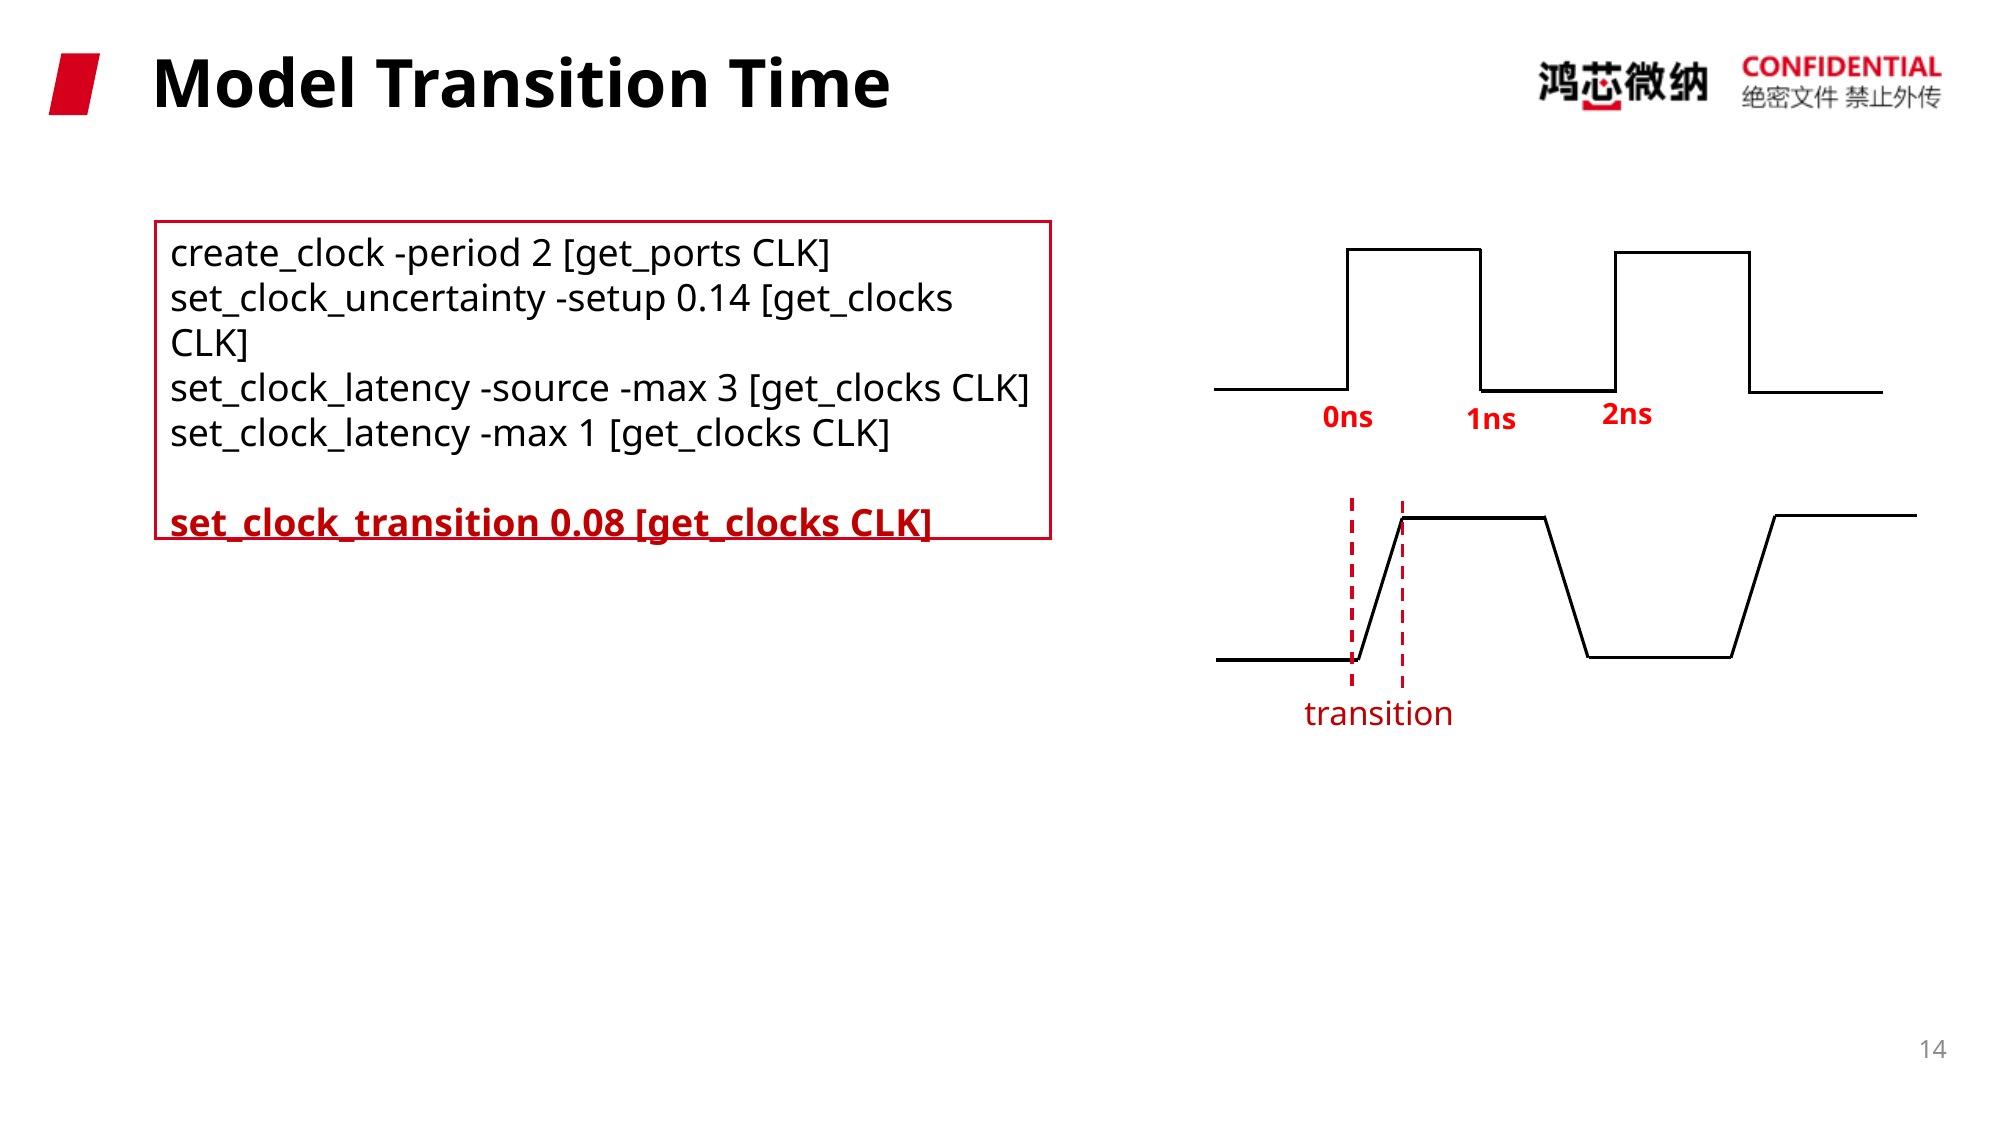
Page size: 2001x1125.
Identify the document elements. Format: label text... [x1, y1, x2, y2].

slide_number 14 [1512, 1021, 1962, 1081]
text_box create_clock -period 2 [get_ports CLK] set_clock_uncertainty -setup 0.14 [get_clocks CLK] set_clock_latency -source -max 3 [get_clocks CLK] set_clock_latency -max 1 [get_clocks CLK] set_clock_transition 0.08 [get_clocks CLK] [154, 220, 1051, 540]
title Model Transition Time [136, 0, 1862, 195]
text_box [1216, 498, 1917, 740]
picture [1265, 0, 1981, 288]
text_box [1213, 249, 1884, 444]
